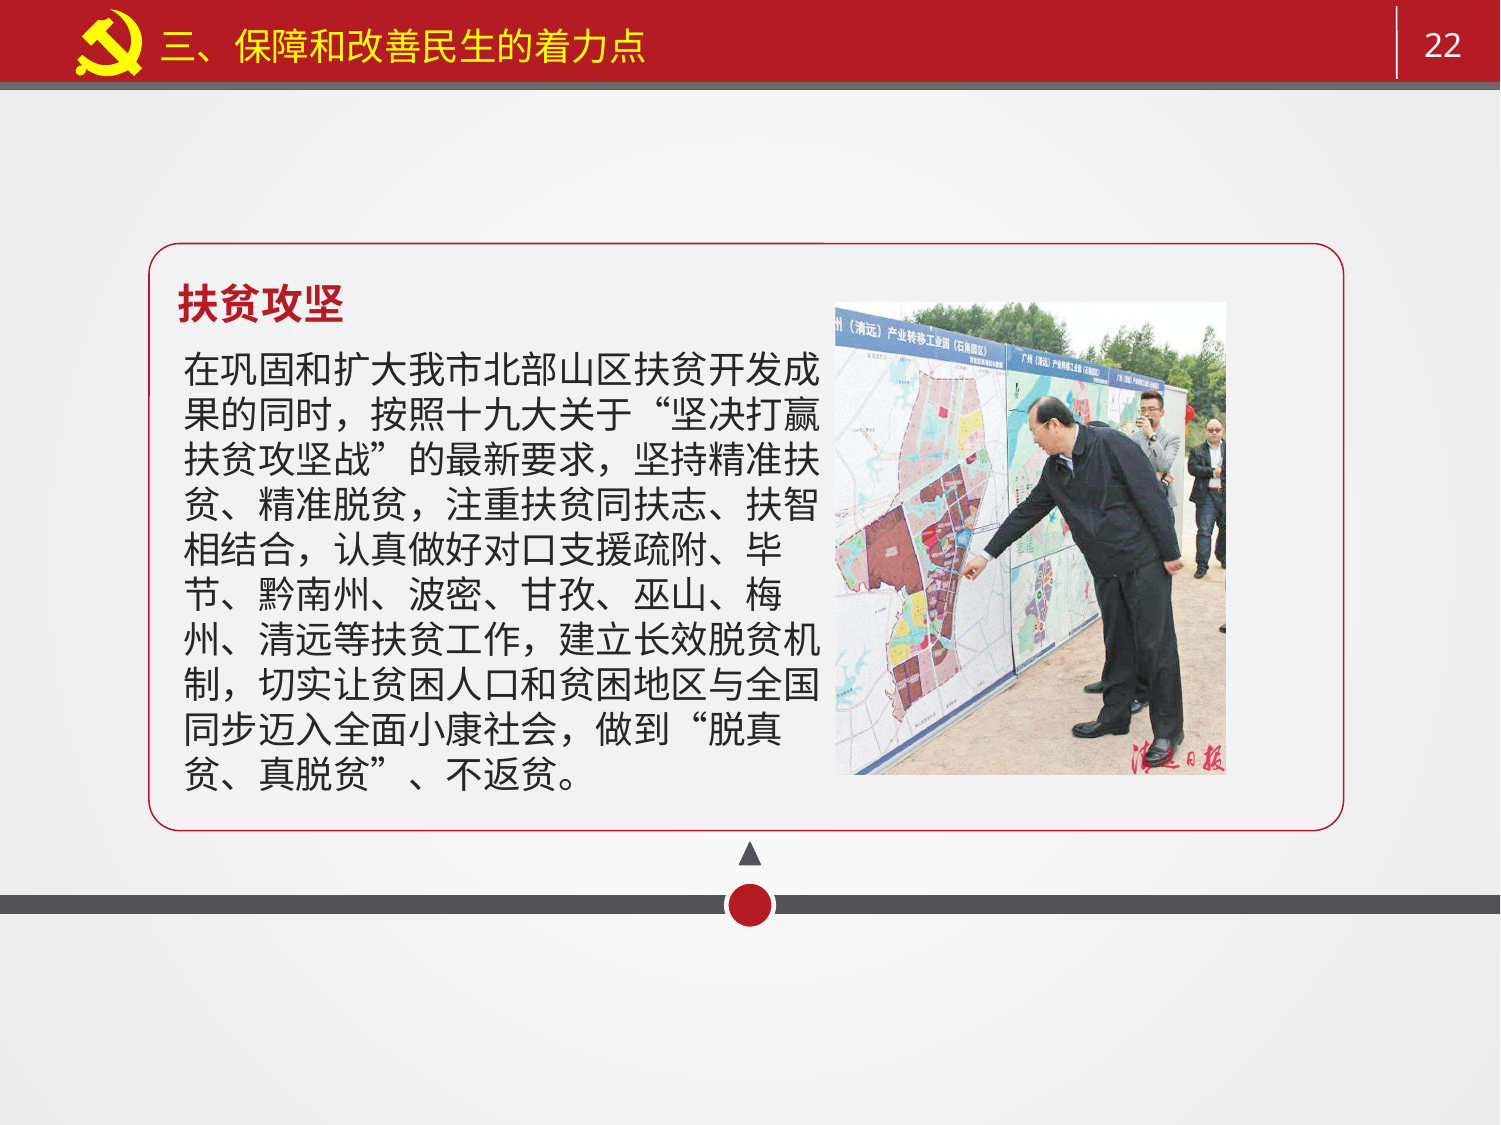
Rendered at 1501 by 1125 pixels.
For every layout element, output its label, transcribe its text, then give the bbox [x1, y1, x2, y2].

text_box [0, 895, 728, 914]
text_box 三、保障和改善民生的着力点 [144, 16, 715, 76]
picture [0, 0, 1501, 1125]
text_box [75, 9, 143, 77]
text_box [772, 895, 1500, 914]
text_box [739, 842, 761, 865]
text_box 扶贫攻坚 [163, 270, 360, 336]
text_box [726, 881, 774, 929]
text_box 在巩固和扩大我市北部山区扶贫开发成果的同时，按照十九大关于“坚决打赢扶贫攻坚战”的最新要求，坚持精准扶贫、精准脱贫，注重扶贫同扶志、扶智相结合，认真做好对口支援疏附、毕节、黔南州、波密、甘孜、巫山、梅州、清远等扶贫工作，建立长效脱贫机制，切实让贫困人口和贫困地区与全国同步迈入全面小康社会，做到“脱真贫、真脱贫”、不返贫。 [168, 338, 836, 803]
text_box [148, 243, 1344, 831]
